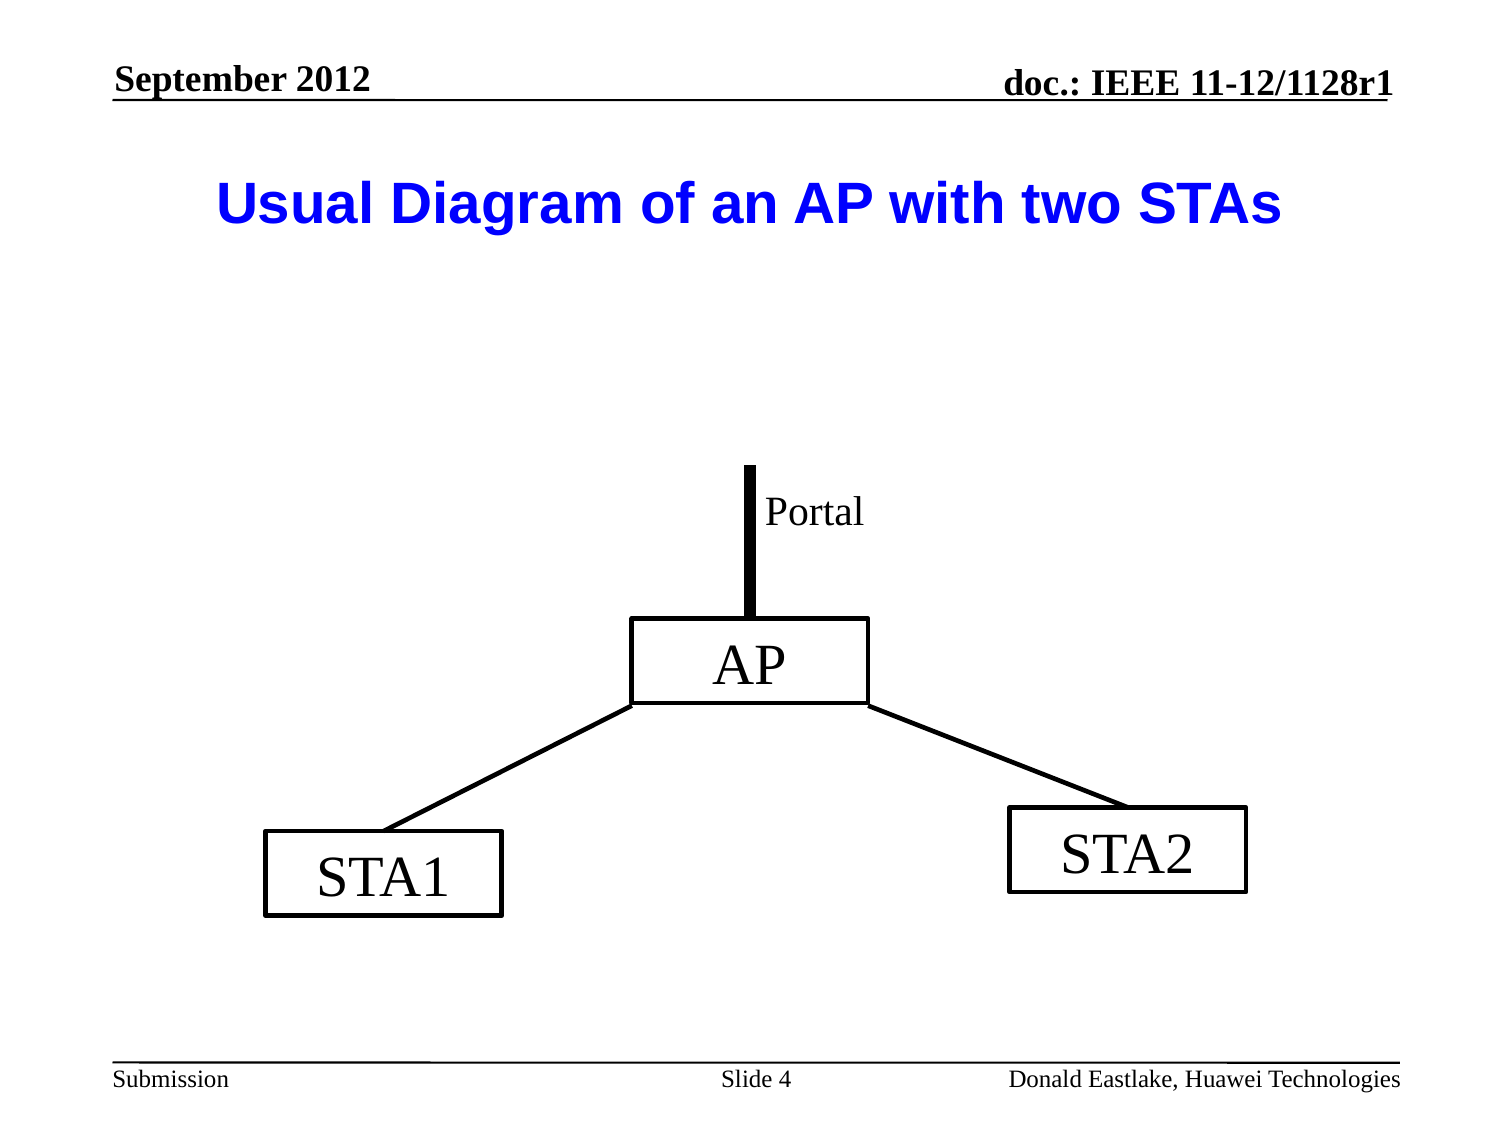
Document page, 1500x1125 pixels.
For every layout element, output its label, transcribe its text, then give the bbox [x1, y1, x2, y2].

slide_number Slide 4 [712, 1061, 800, 1123]
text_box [867, 705, 1129, 808]
text_box STA2 [1009, 807, 1246, 893]
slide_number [114, 54, 423, 100]
text_box AP [631, 618, 868, 704]
title Usual Diagram of an AP with two STAs [112, 112, 1388, 288]
footer Donald Eastlake, Huawei Technologies [878, 1061, 1402, 1093]
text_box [383, 705, 632, 832]
text_box STA1 [265, 831, 502, 916]
text_box Portal [754, 476, 880, 542]
